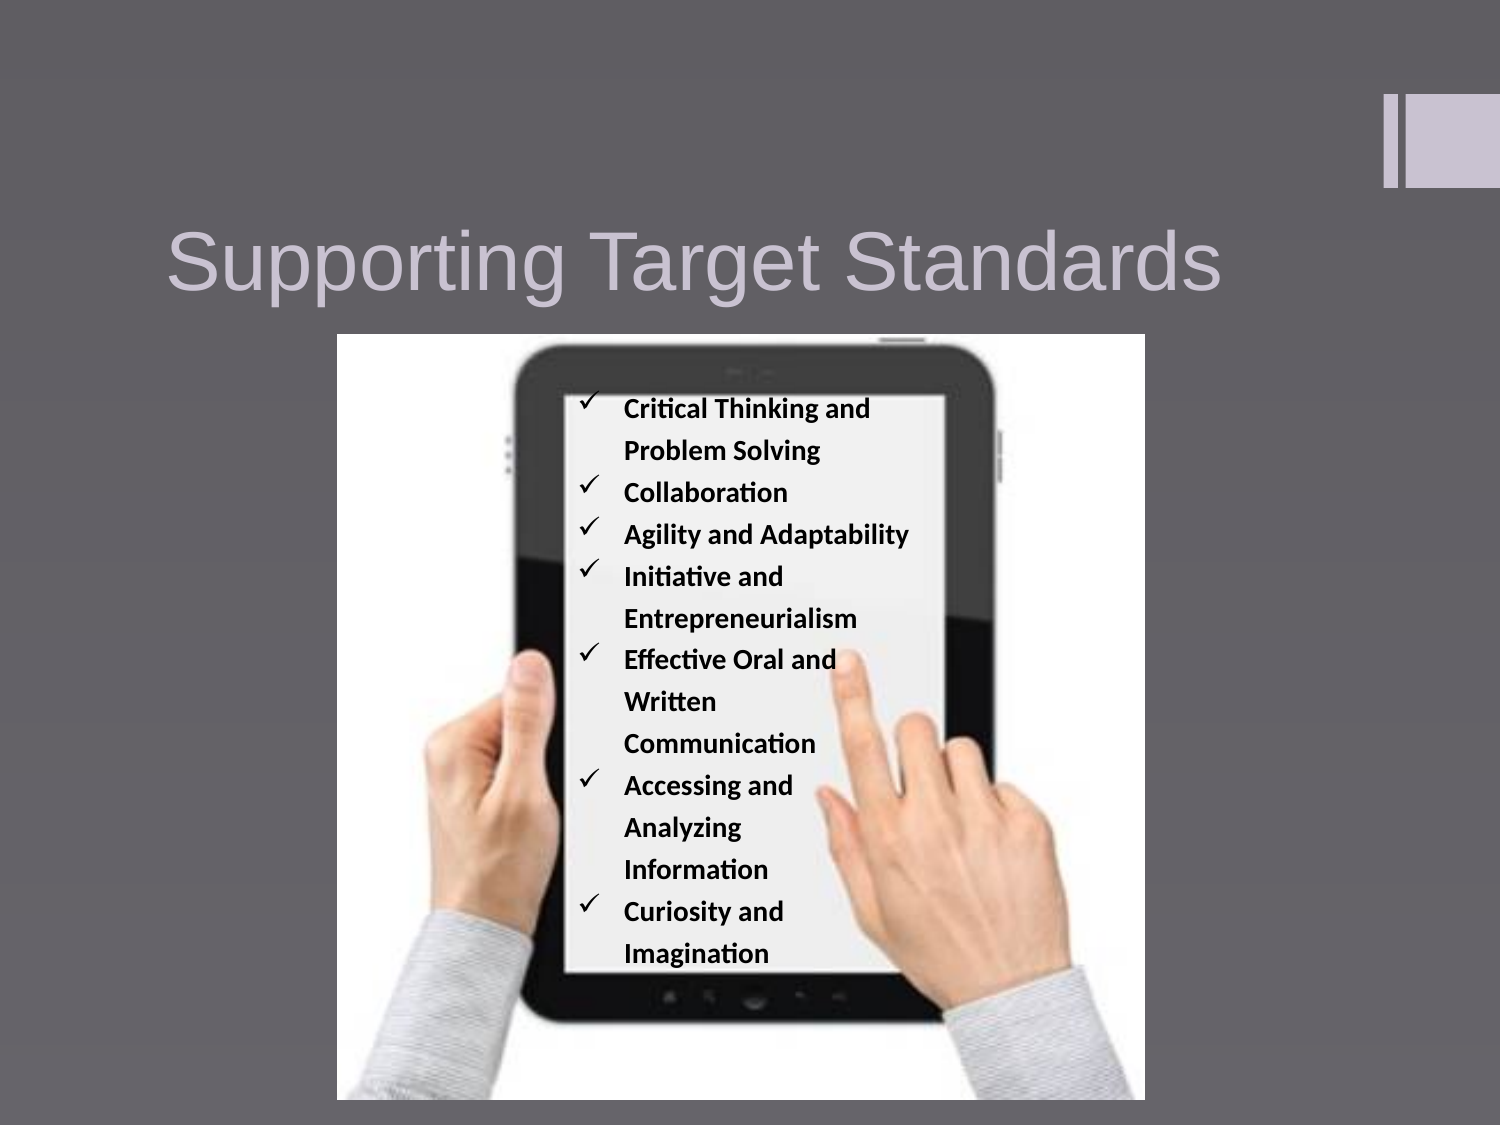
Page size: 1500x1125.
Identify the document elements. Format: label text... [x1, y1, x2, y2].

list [336, 333, 1146, 1100]
title Supporting Target Standards [150, 125, 1350, 315]
